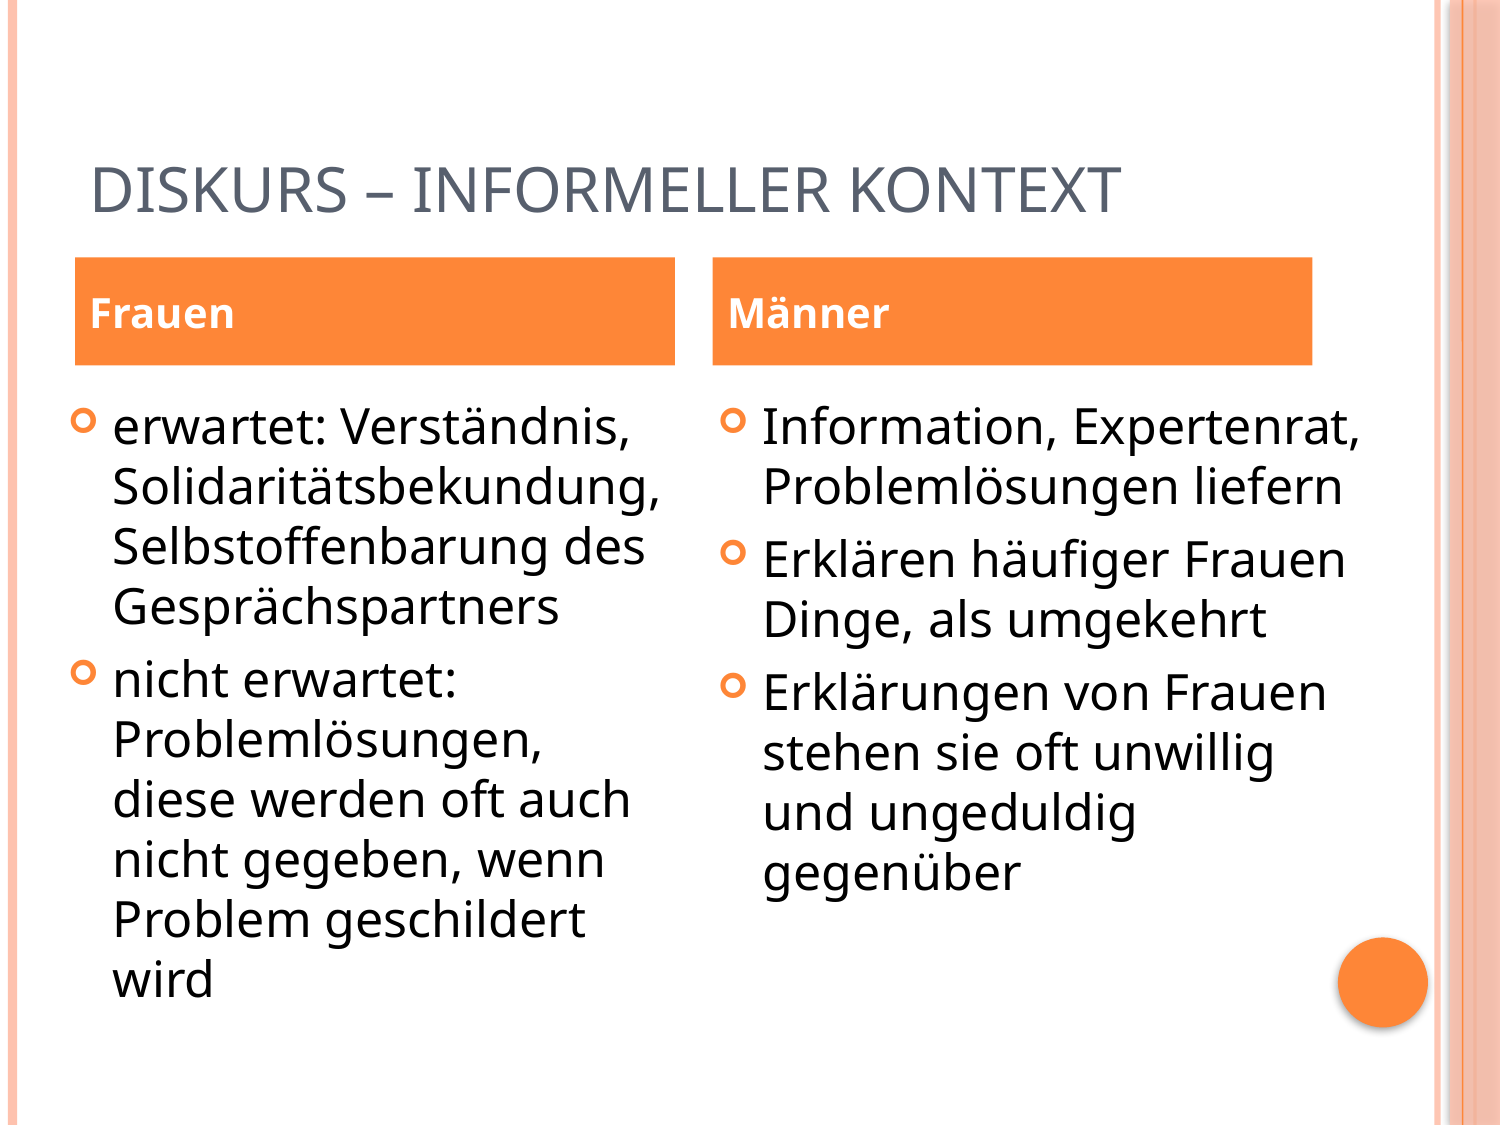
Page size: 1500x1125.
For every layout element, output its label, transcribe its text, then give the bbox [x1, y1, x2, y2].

list Information, Expertenrat, Problemlösungen liefern Erklären häufiger Frauen Dinge, als umgekehrt Erklärungen von Frauen stehen sie oft unwillig und ungeduldig gegenüber [702, 387, 1388, 1025]
list Männer [712, 257, 1313, 366]
list Frauen [75, 257, 675, 366]
list erwartet: Verständnis, Solidaritätsbekundung, Selbstoffenbarung des Gesprächspartners nicht erwartet: Problemlösungen, diese werden oft auch nicht gegeben, wenn Problem geschildert wird [53, 387, 680, 1025]
title Diskurs – informeller Kontext [75, 44, 1313, 233]
